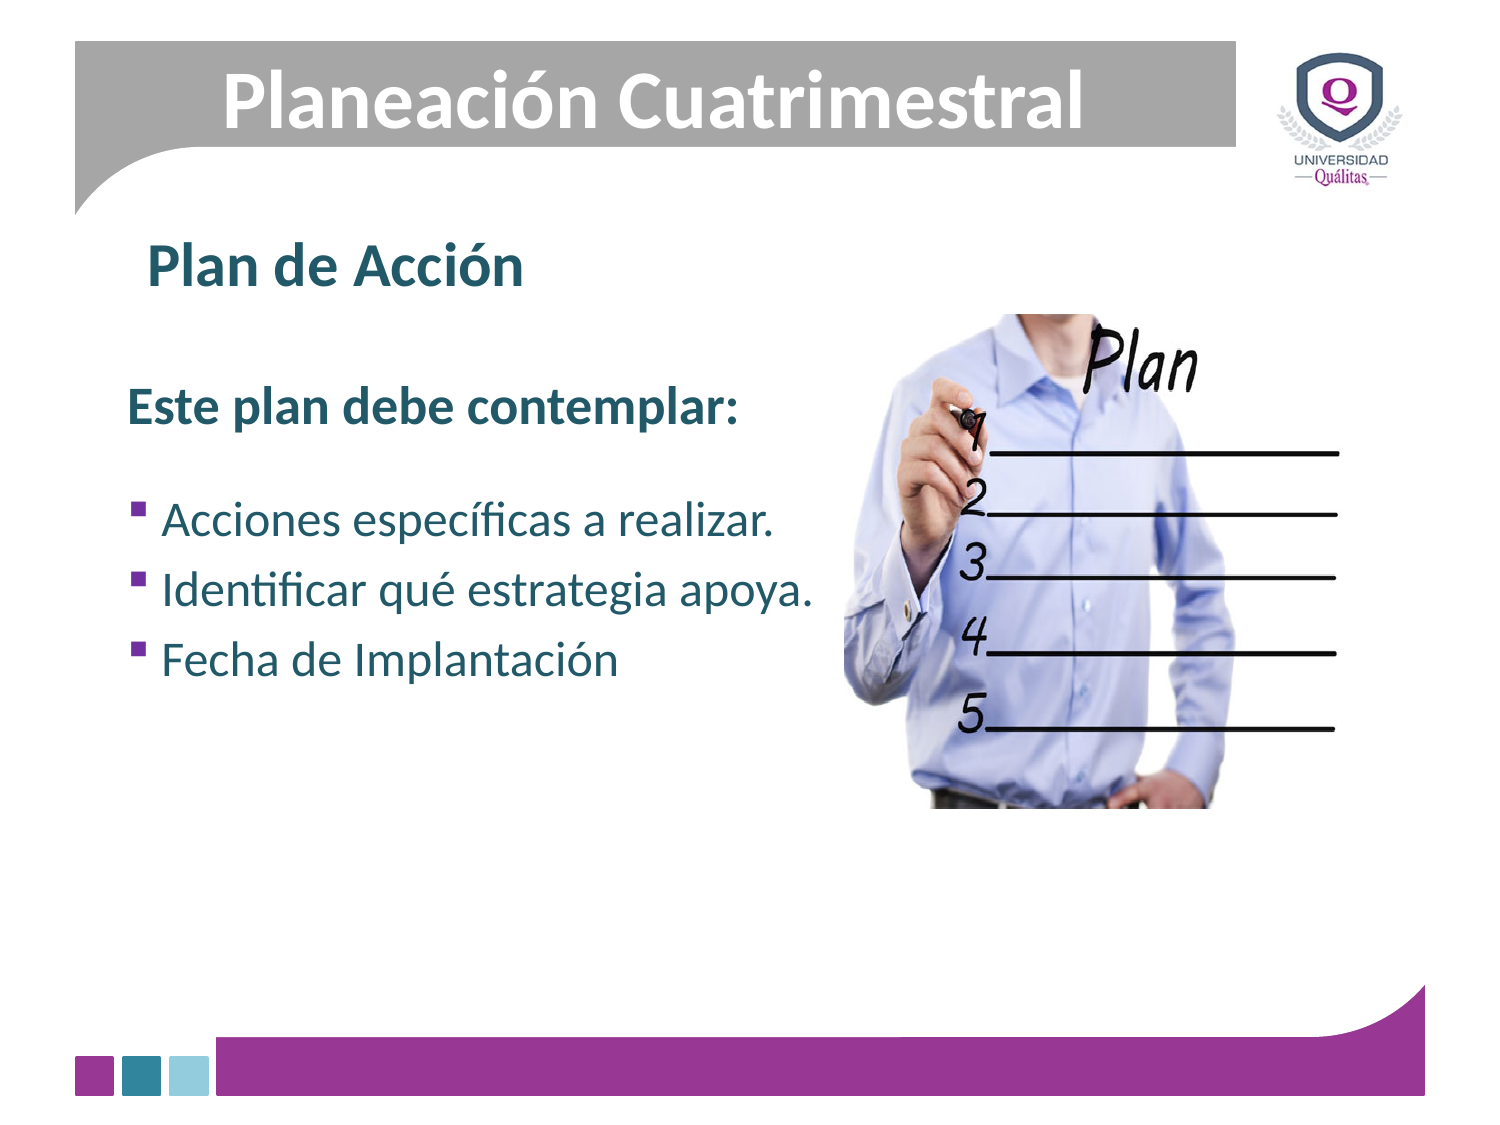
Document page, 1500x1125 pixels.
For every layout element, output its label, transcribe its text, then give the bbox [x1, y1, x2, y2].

text_box Planeación Cuatrimestral [75, 42, 1235, 147]
subtitle Este plan debe contemplar: Acciones específicas a realizar. Identificar qué estrategia apoya. Fecha de Implantación [112, 362, 1328, 965]
picture [844, 314, 1424, 809]
picture [1257, 42, 1424, 209]
title Plan de Acción [64, 219, 609, 303]
